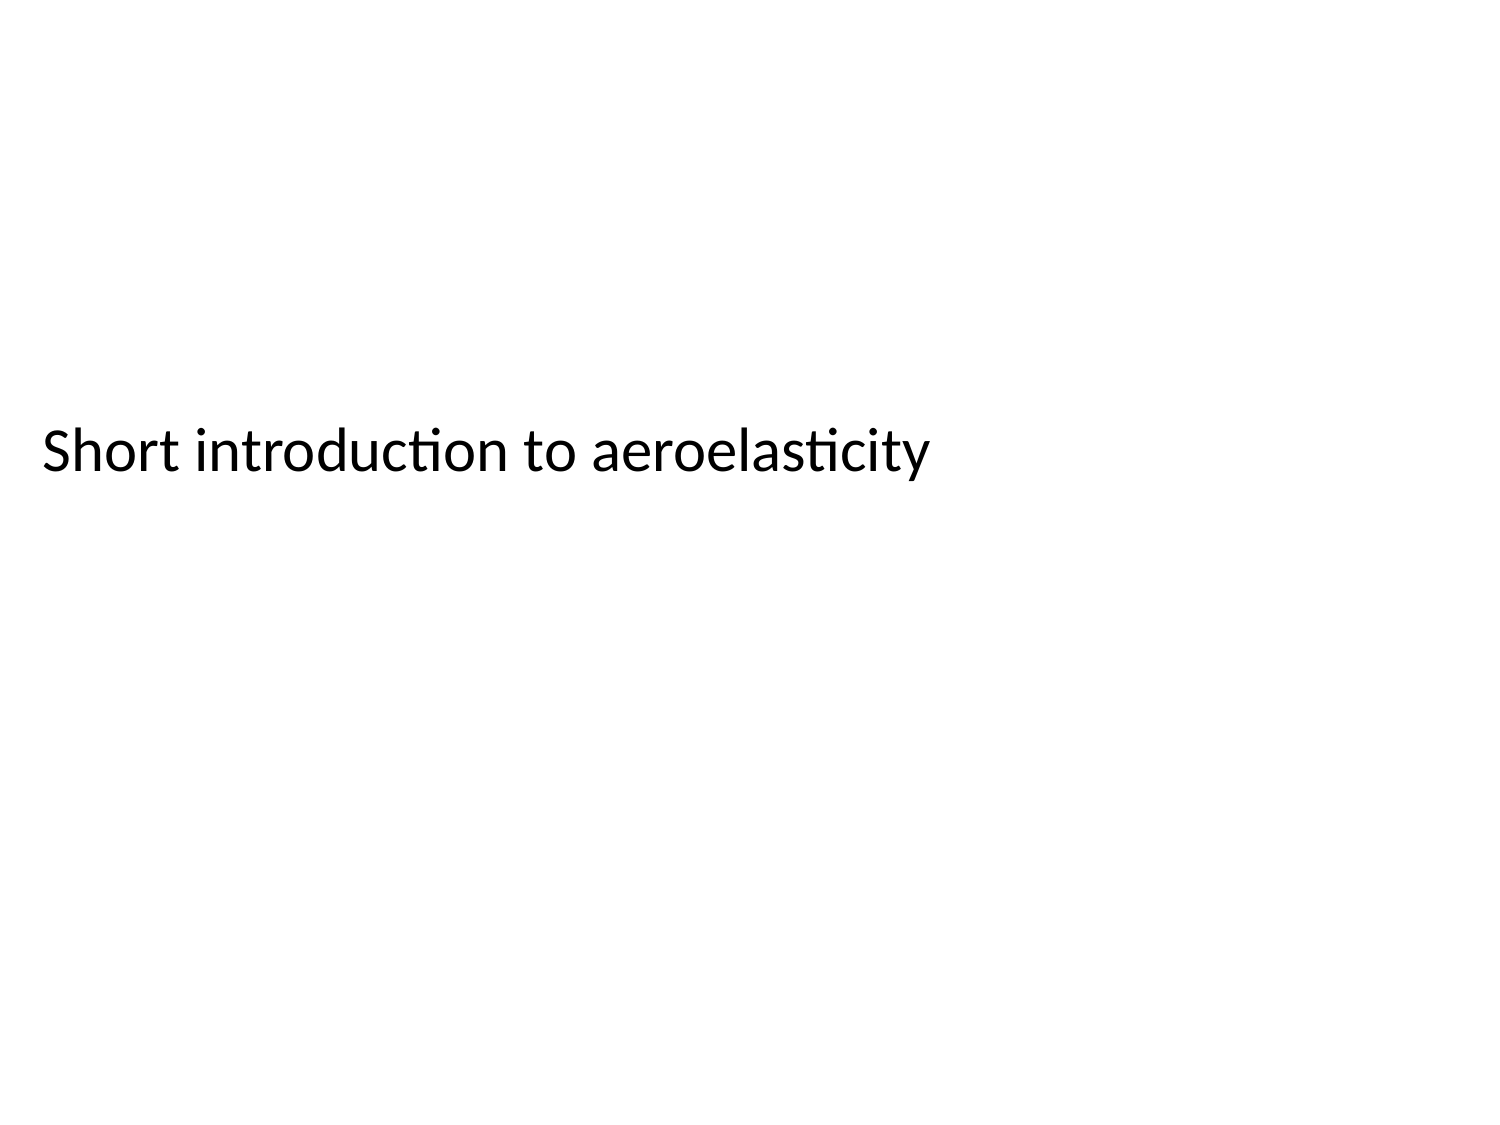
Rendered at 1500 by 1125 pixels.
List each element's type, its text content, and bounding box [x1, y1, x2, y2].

title Short introduction to aeroelasticity [27, 401, 974, 500]
